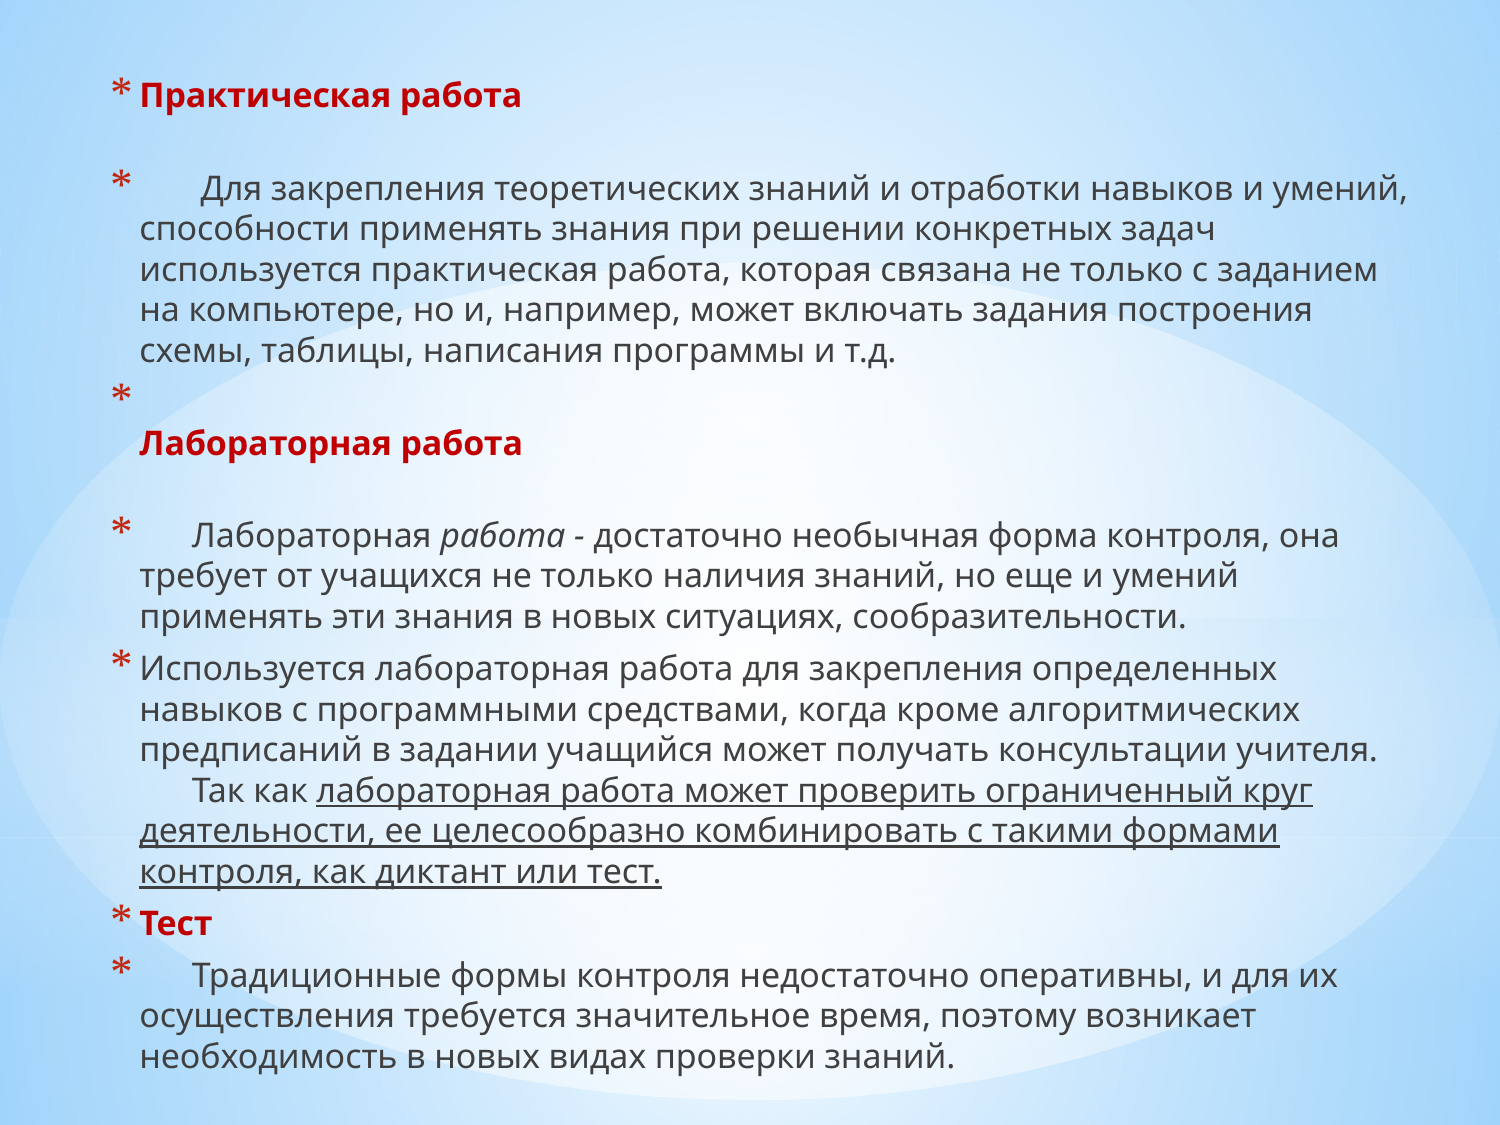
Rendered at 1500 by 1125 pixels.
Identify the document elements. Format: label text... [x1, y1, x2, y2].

list Практическая работа Для закрепления теоретических знаний и отработки навыков и умений, способности применять знания при решении конкретных задач используется практическая работа, которая связана не только с заданием на компьютере, но и, например, может включать задания построения схемы, таблицы, написания программы и т.д. Лабораторная работа Лабораторная работа - достаточно необычная форма контроля, она требует от учащихся не только наличия знаний, но еще и умений применять эти знания в новых ситуациях, сообразительности. Используется лабораторная работа для закрепления определенных навыков с программными средствами, когда кроме алгоритмических предписаний в задании учащийся может получать консультации учителя. Так как лабораторная работа может проверить ограниченный круг деятельности, ее целесообразно комбинировать с такими формами контроля, как диктант или тест. Тест Традиционные формы контроля недостаточно оперативны, и для их осуществления требуется значительное время, поэтому возникает необходимость в новых видах проверки знаний. [88, 66, 1436, 1094]
